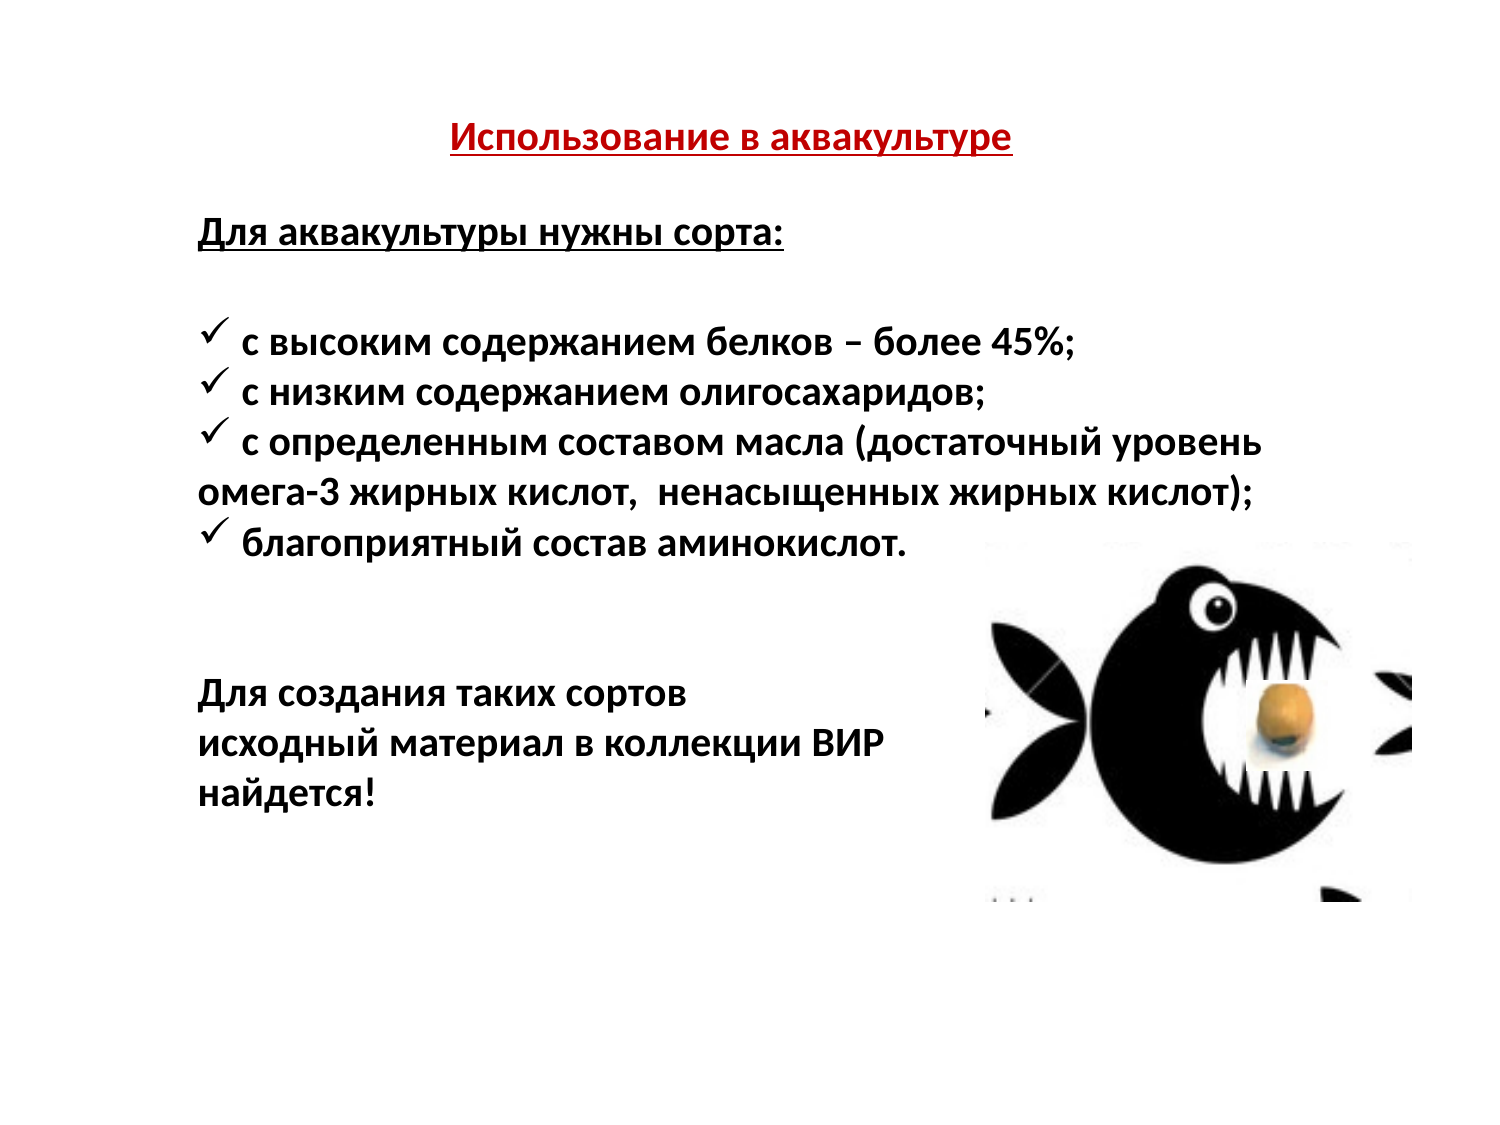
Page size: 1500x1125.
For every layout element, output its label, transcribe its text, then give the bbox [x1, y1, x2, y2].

picture [985, 542, 1412, 902]
text_box Использование в аквакультуре Для аквакультуры нужны сорта: с высоким содержанием белков – более 45%; с низким содержанием олигосахаридов; с определенным составом масла (достаточный уровень омега-3 жирных кислот, ненасыщенных жирных кислот); благоприятный состав аминокислот. Для создания таких сортов исходный материал в коллекции ВИР найдется! [182, 101, 1280, 822]
